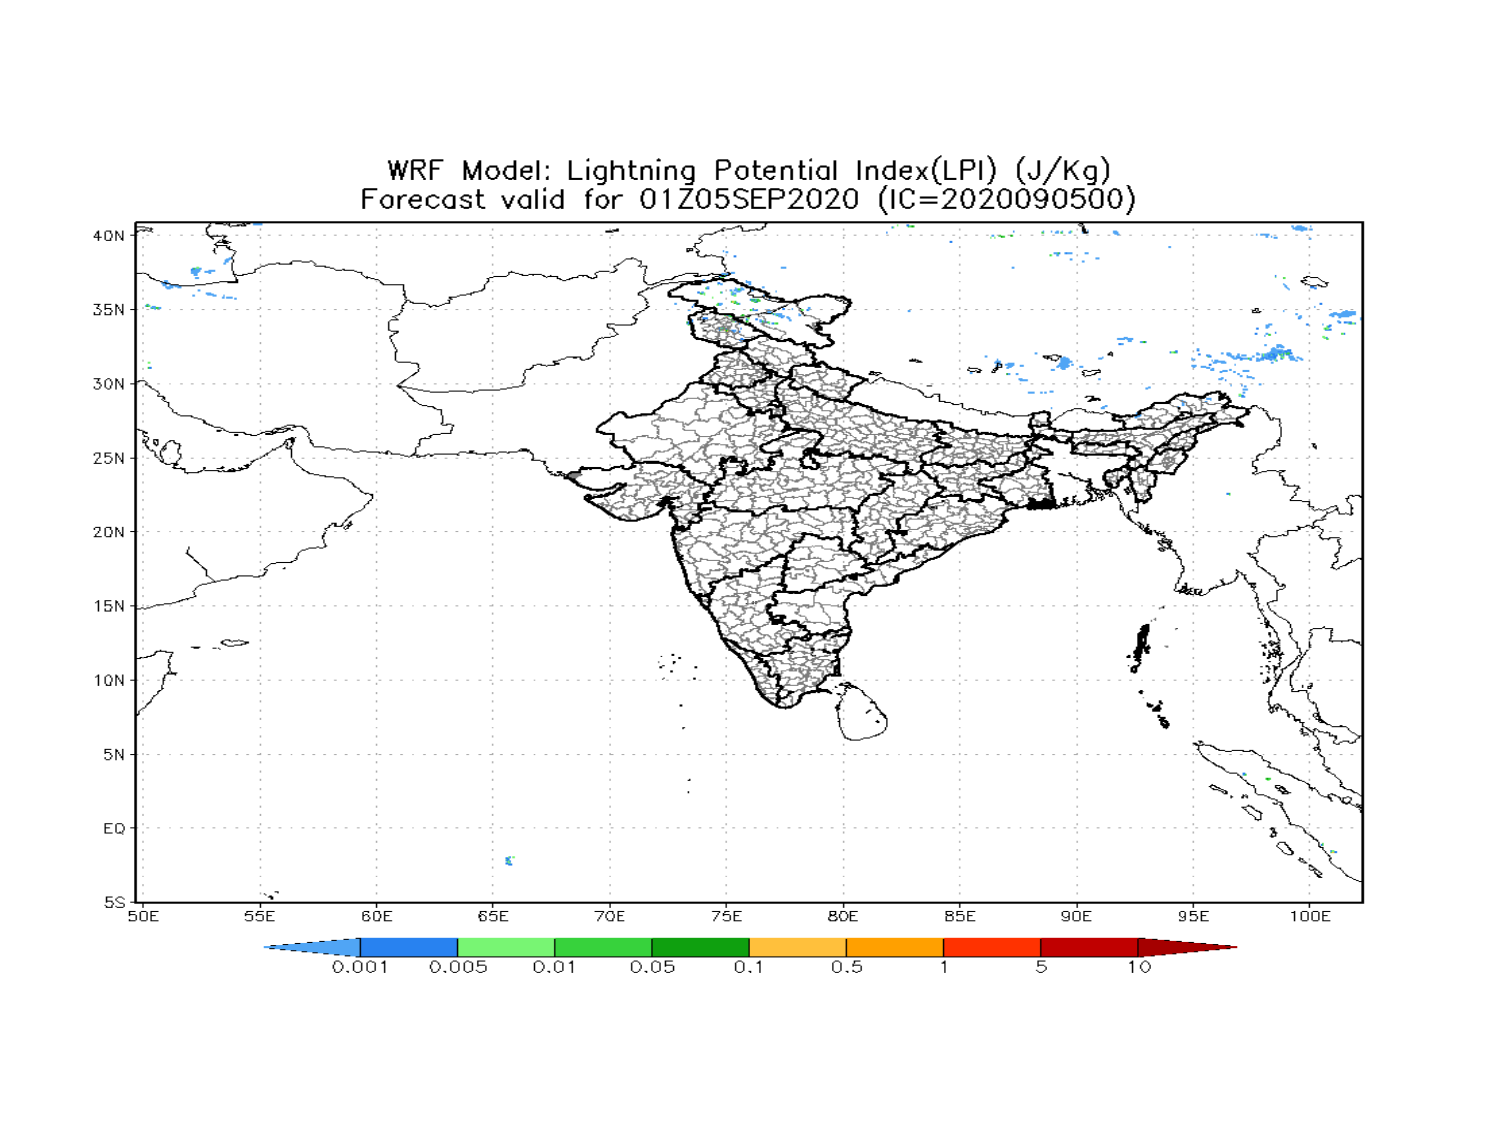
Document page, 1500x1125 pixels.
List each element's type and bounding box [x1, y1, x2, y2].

picture [74, 149, 1426, 976]
